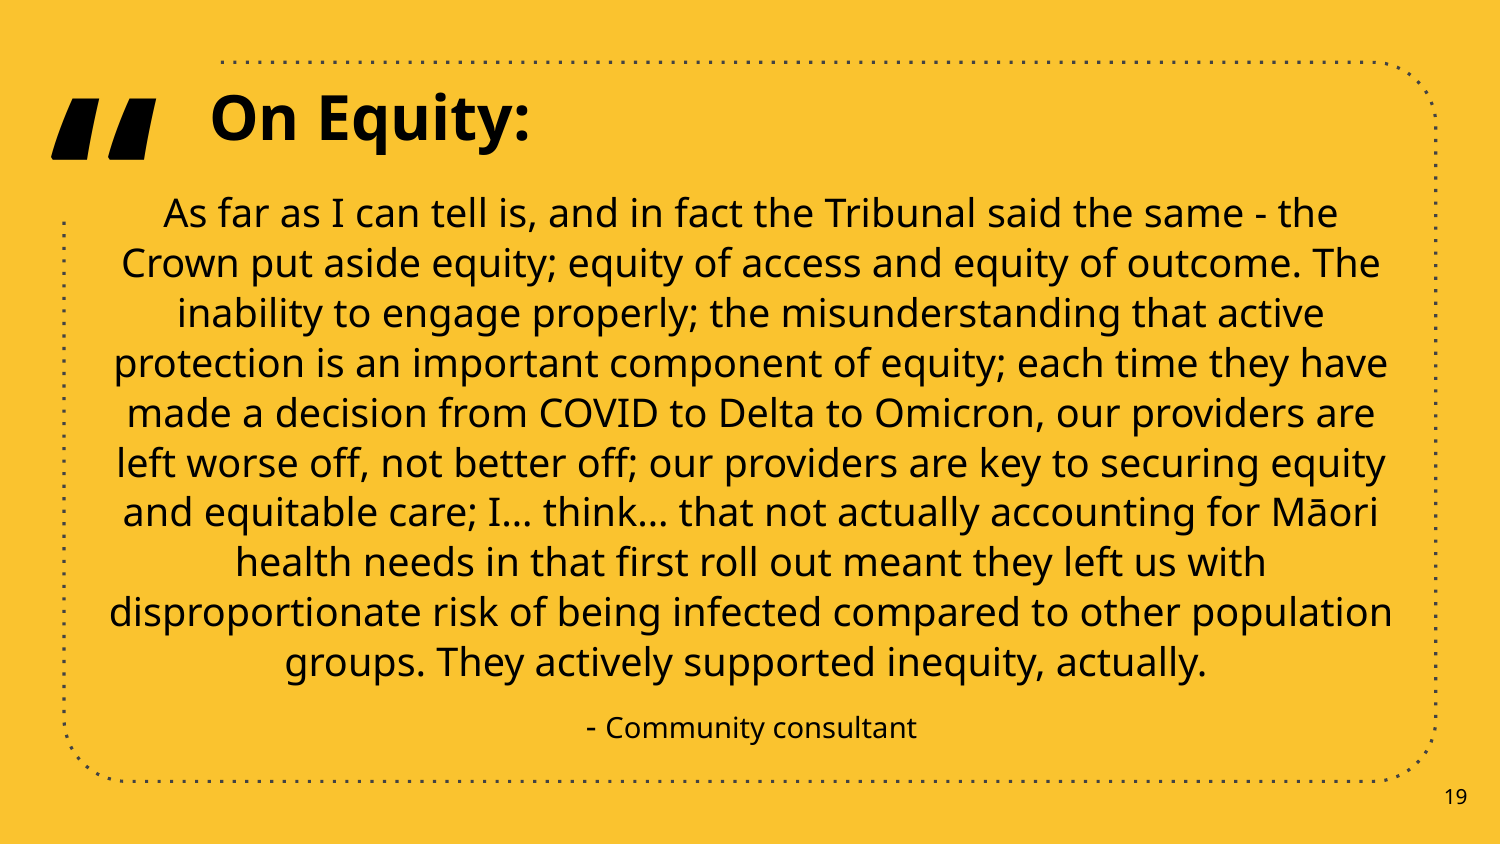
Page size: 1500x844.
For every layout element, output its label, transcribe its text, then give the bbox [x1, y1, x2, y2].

title On Equity: [209, 63, 1427, 234]
slide_number 19 [1411, 753, 1500, 844]
list As far as I can tell is, and in fact the Tribunal said the same - the Crown put aside equity; equity of access and equity of outcome. The inability to engage properly; the misunderstanding that active protection is an important component of equity; each time they have made a decision from COVID to Delta to Omicron, our providers are left worse off, not better off; our providers are key to securing equity and equitable care; I… think… that not actually accounting for Māori health needs in that first roll out meant they left us with disproportionate risk of being infected compared to other population groups. They actively supported inequity, actually. - Community consultant [85, 143, 1418, 788]
